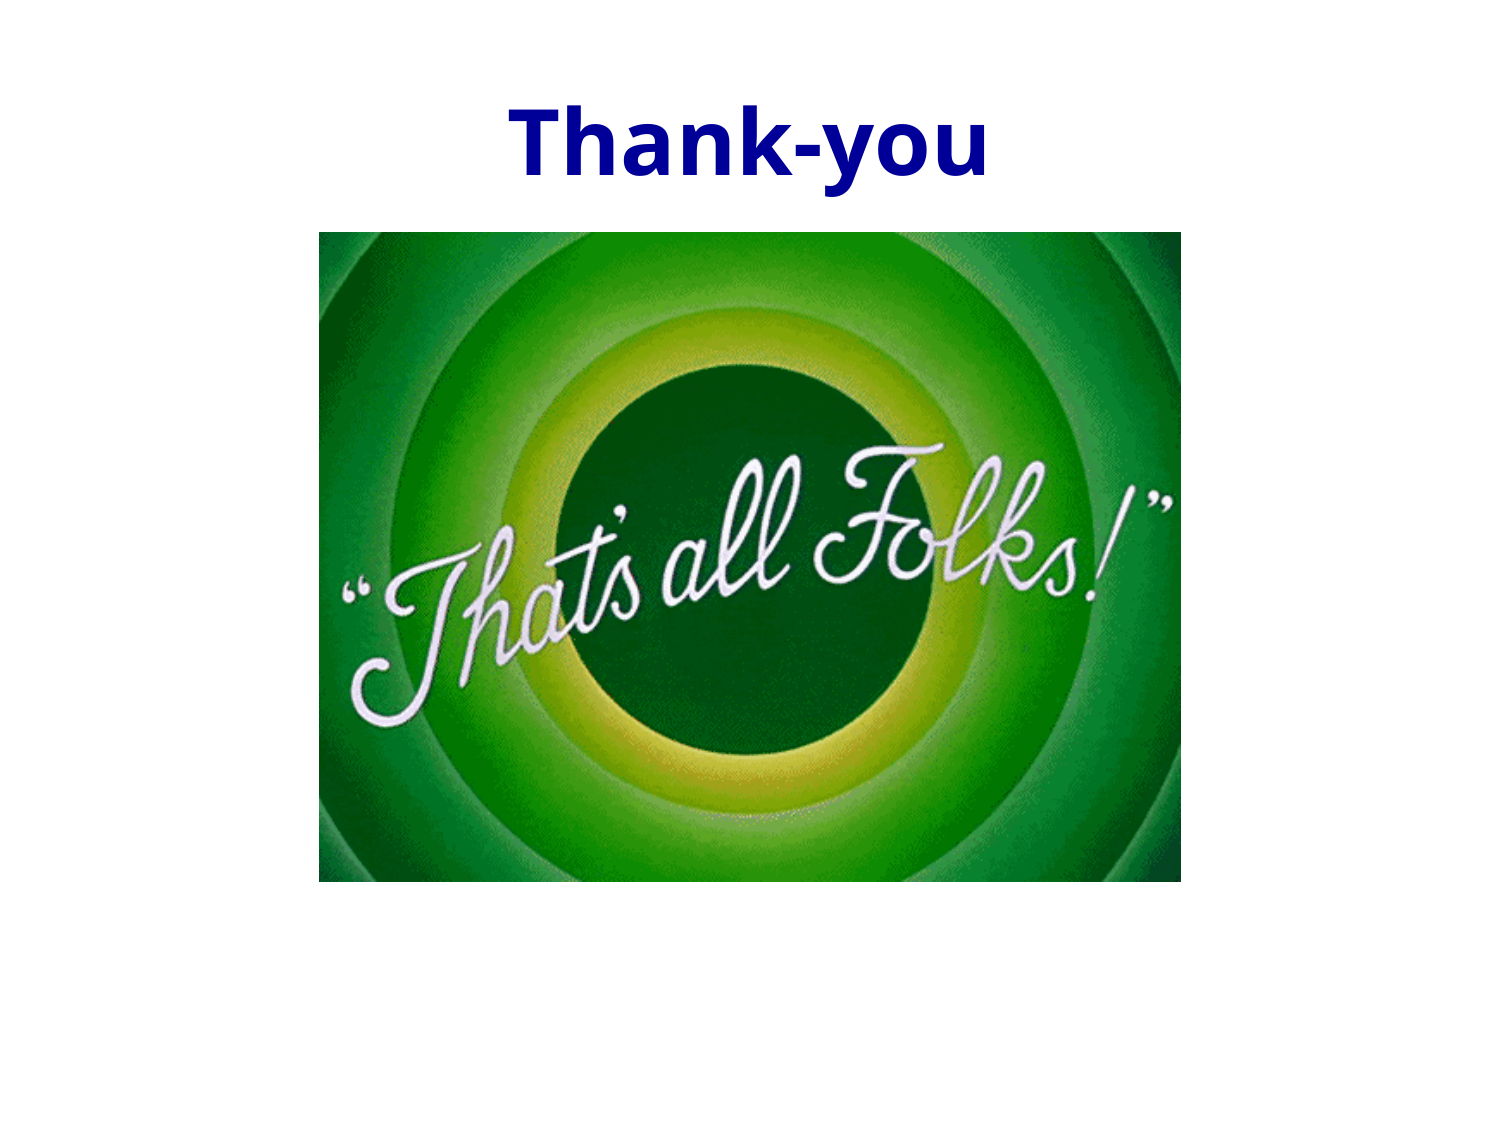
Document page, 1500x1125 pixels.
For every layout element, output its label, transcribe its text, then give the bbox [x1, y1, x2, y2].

title Thank-you [75, 45, 1425, 233]
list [319, 232, 1181, 883]
